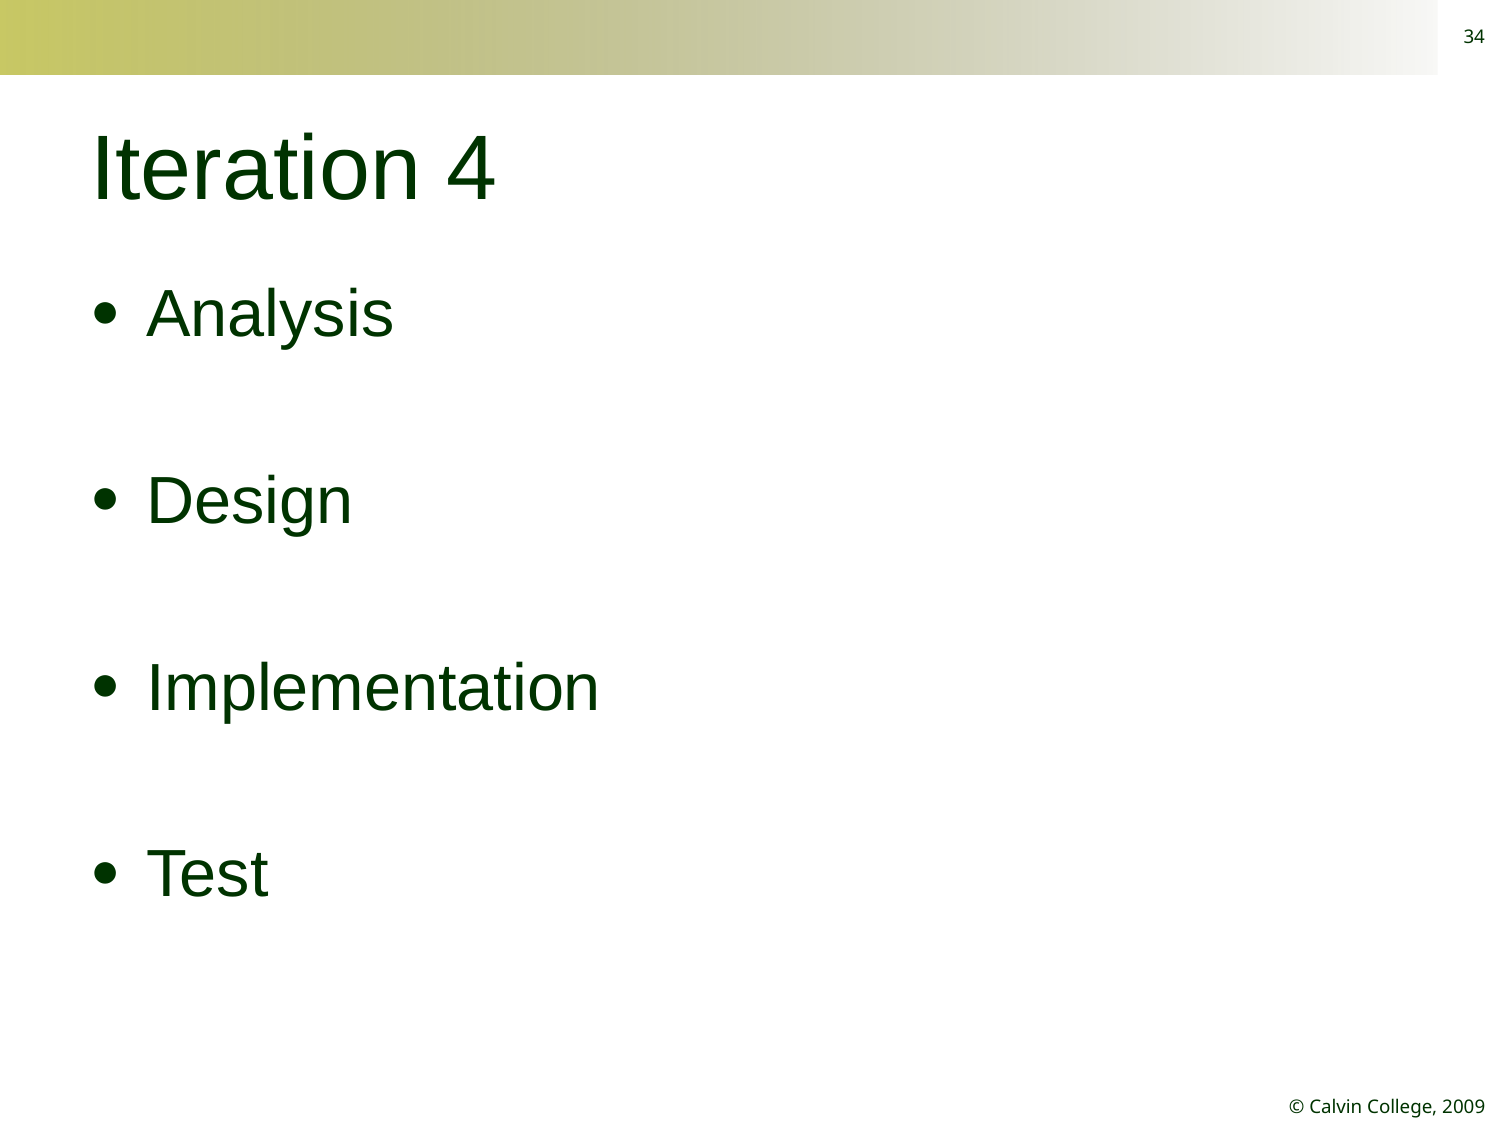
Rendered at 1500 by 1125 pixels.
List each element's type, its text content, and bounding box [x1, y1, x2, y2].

list Analysis Design Implementation Test [74, 262, 1438, 938]
title Iteration 4 [74, 74, 1426, 251]
slide_number 34 [1437, 0, 1500, 76]
